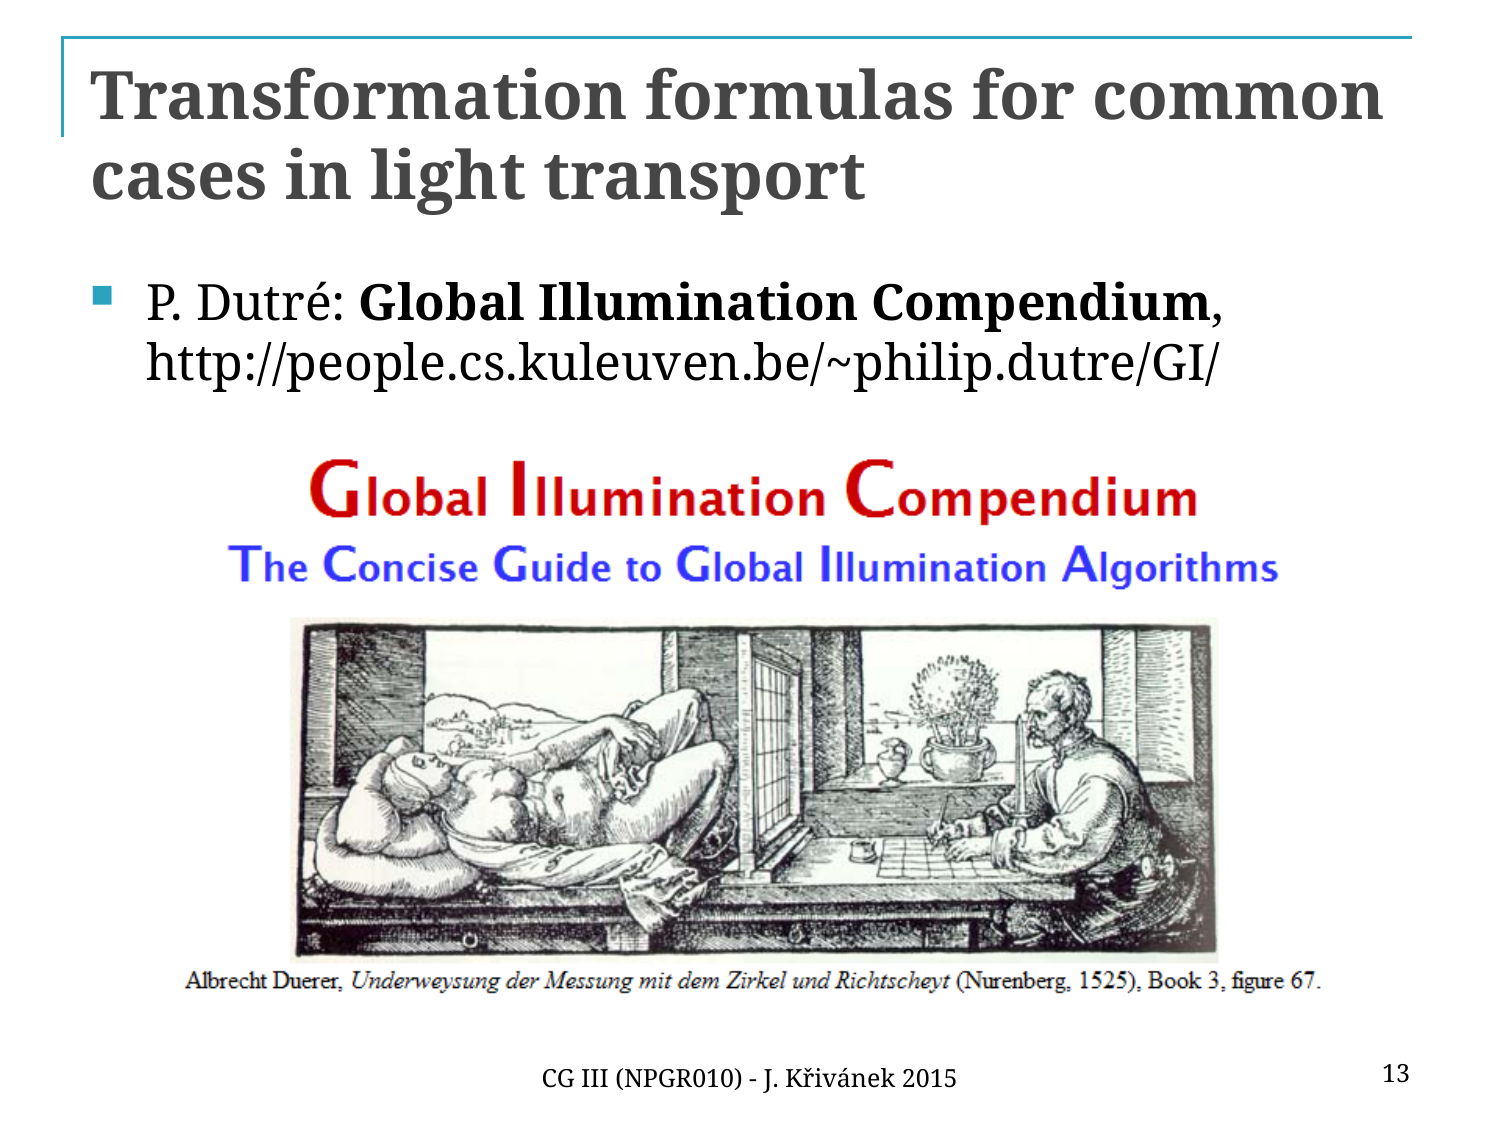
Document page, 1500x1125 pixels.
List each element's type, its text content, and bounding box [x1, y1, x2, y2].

slide_number 13 [1074, 1023, 1426, 1100]
picture [166, 444, 1333, 998]
list P. Dutré: Global Illumination Compendium, http://people.cs.kuleuven.be/~philip.dutre/GI/ [74, 262, 1426, 1006]
footer CG III (NPGR010) - J. Křivánek 2015 [512, 1024, 988, 1101]
title Transformation formulas for common cases in light transport [74, 45, 1426, 233]
